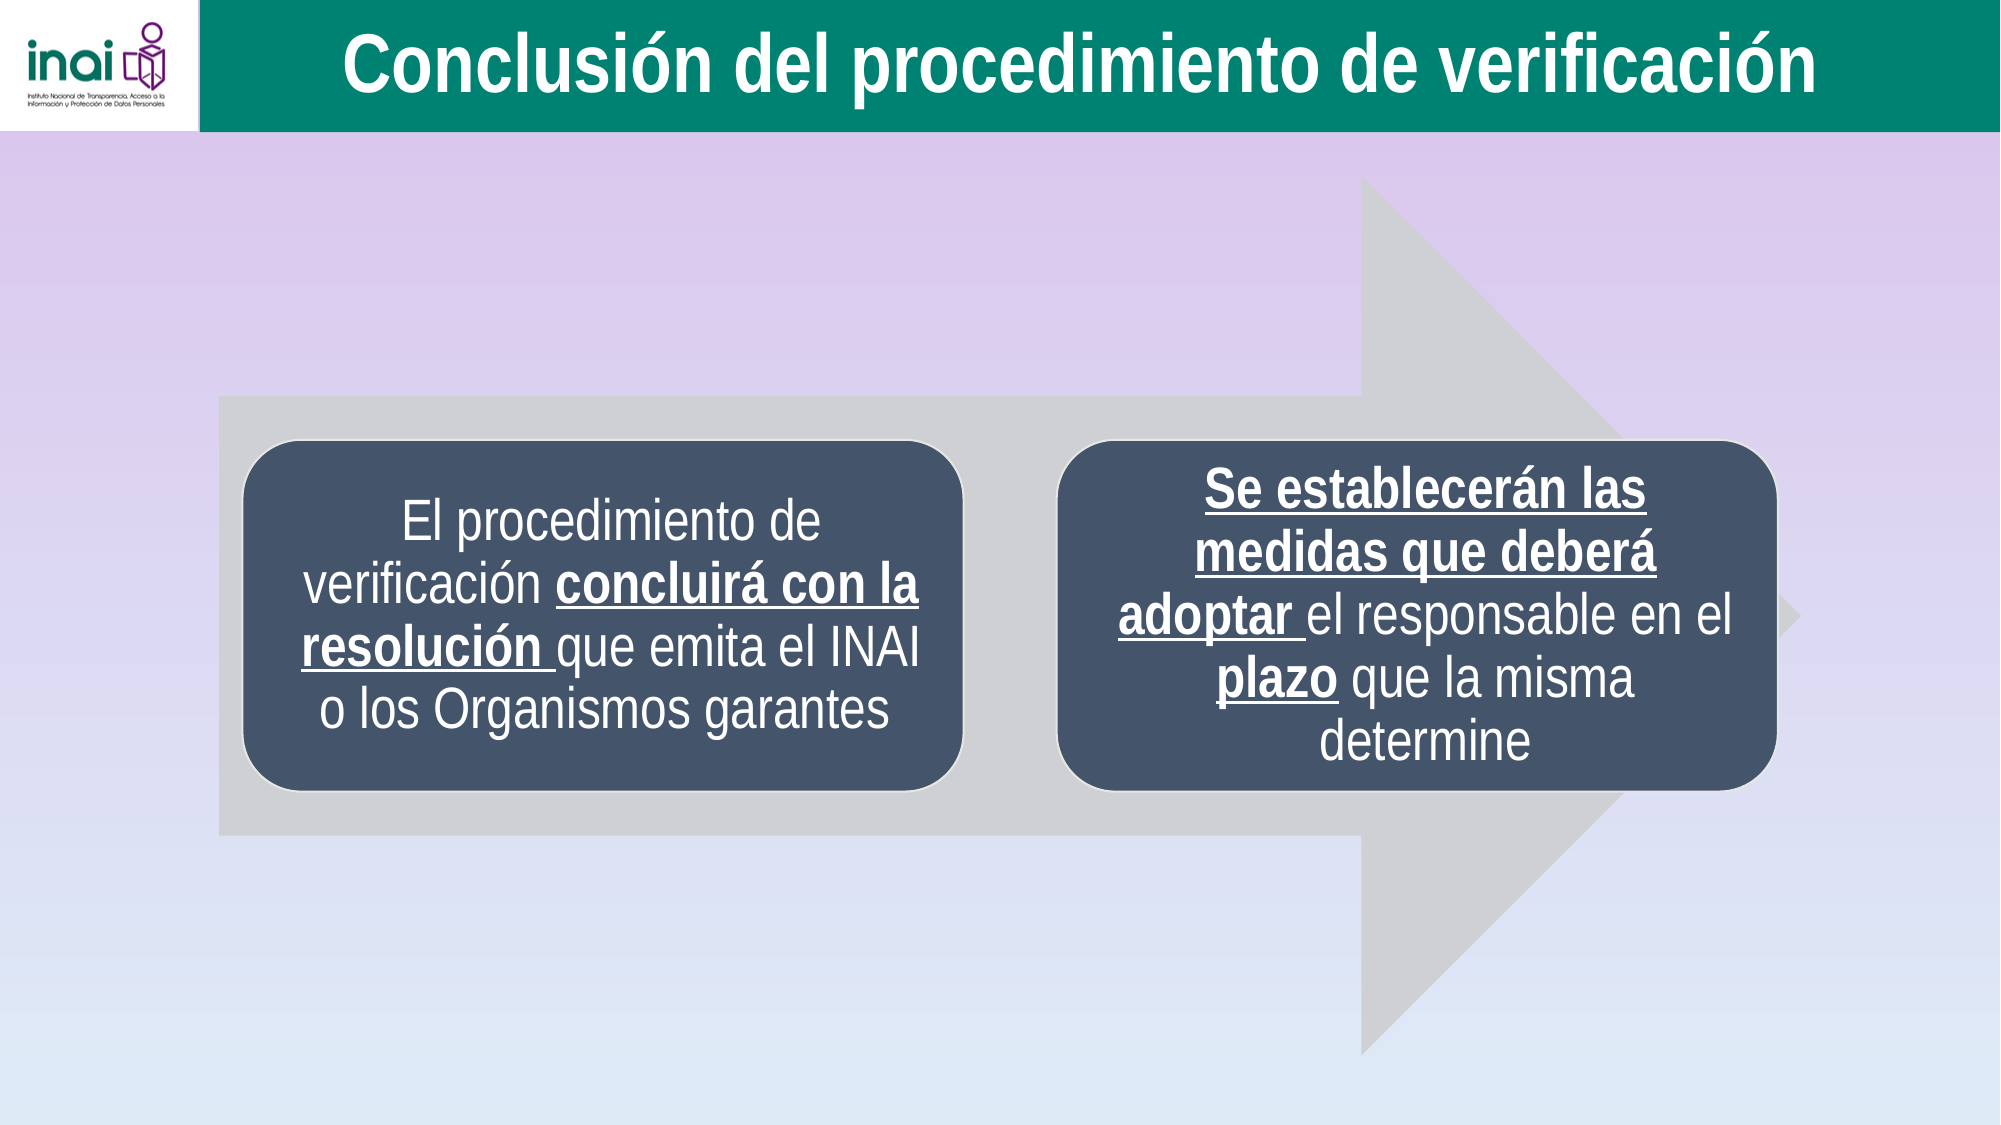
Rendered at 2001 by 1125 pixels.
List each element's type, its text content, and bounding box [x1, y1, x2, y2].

text_box Conclusión del procedimiento de verificación [199, 0, 2000, 133]
picture [0, 0, 198, 131]
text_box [79, 175, 1941, 1056]
